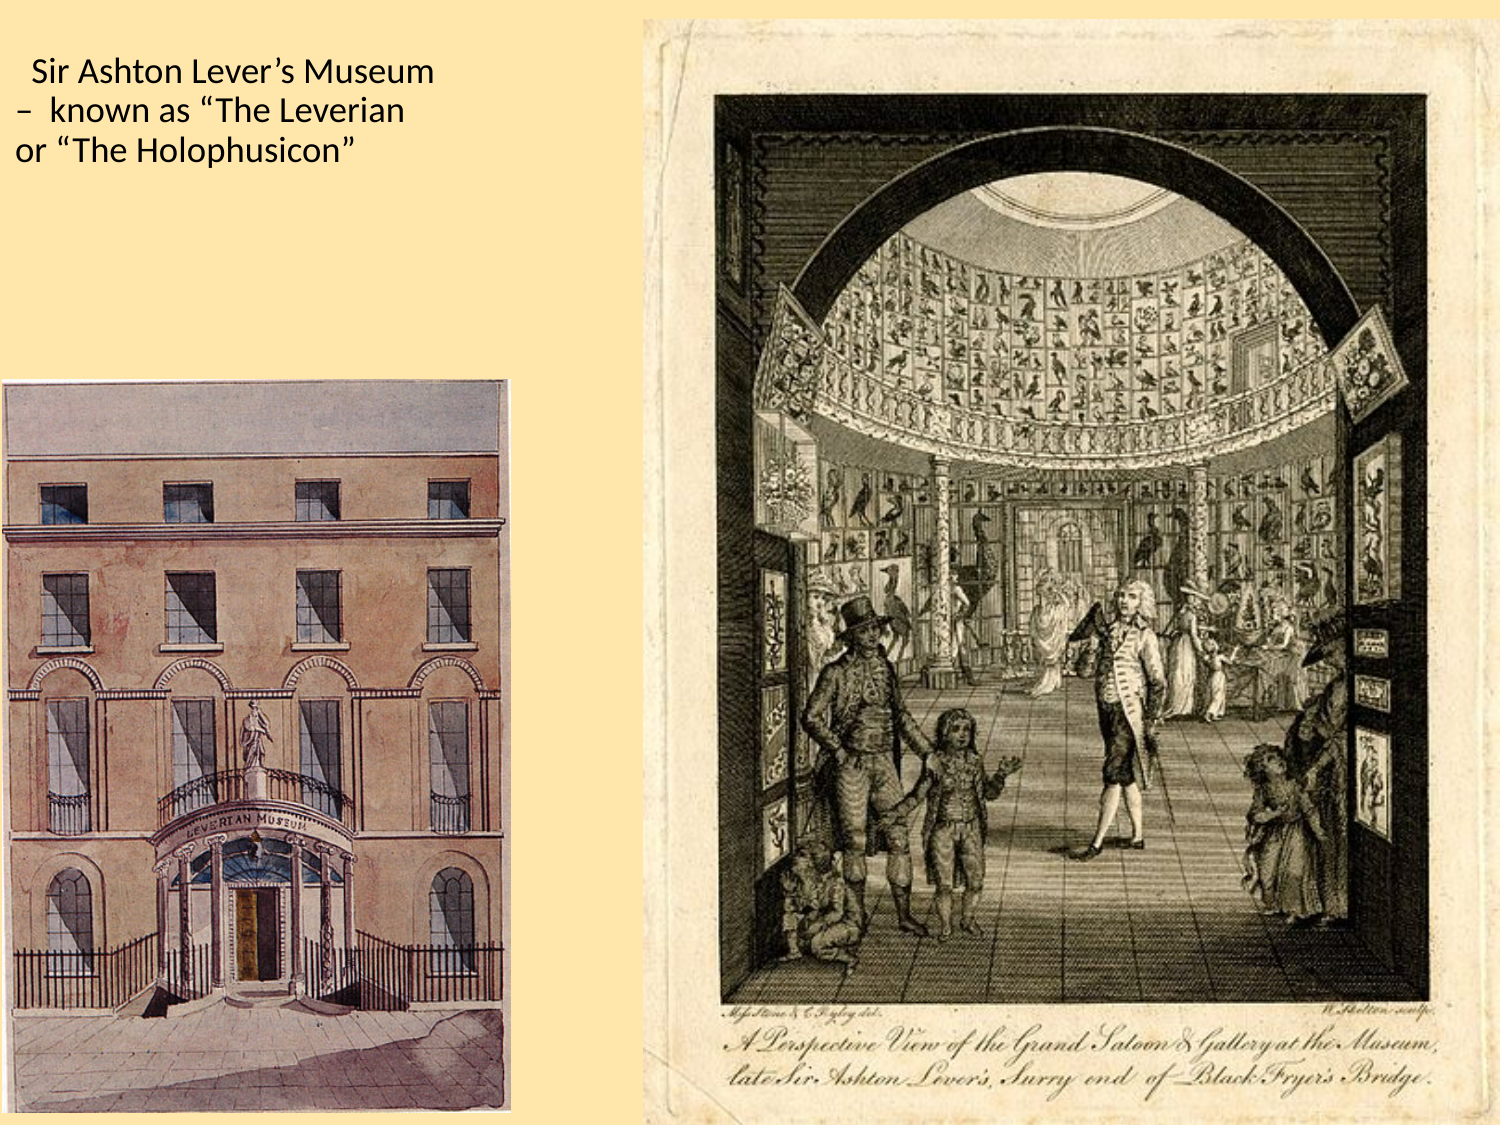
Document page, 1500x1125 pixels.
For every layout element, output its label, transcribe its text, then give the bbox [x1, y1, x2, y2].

picture [643, 19, 1500, 1125]
picture [2, 379, 511, 1113]
title Sir Ashton Lever’s Museum – known as “The Leverian or “The Holophusicon” [0, 42, 643, 278]
